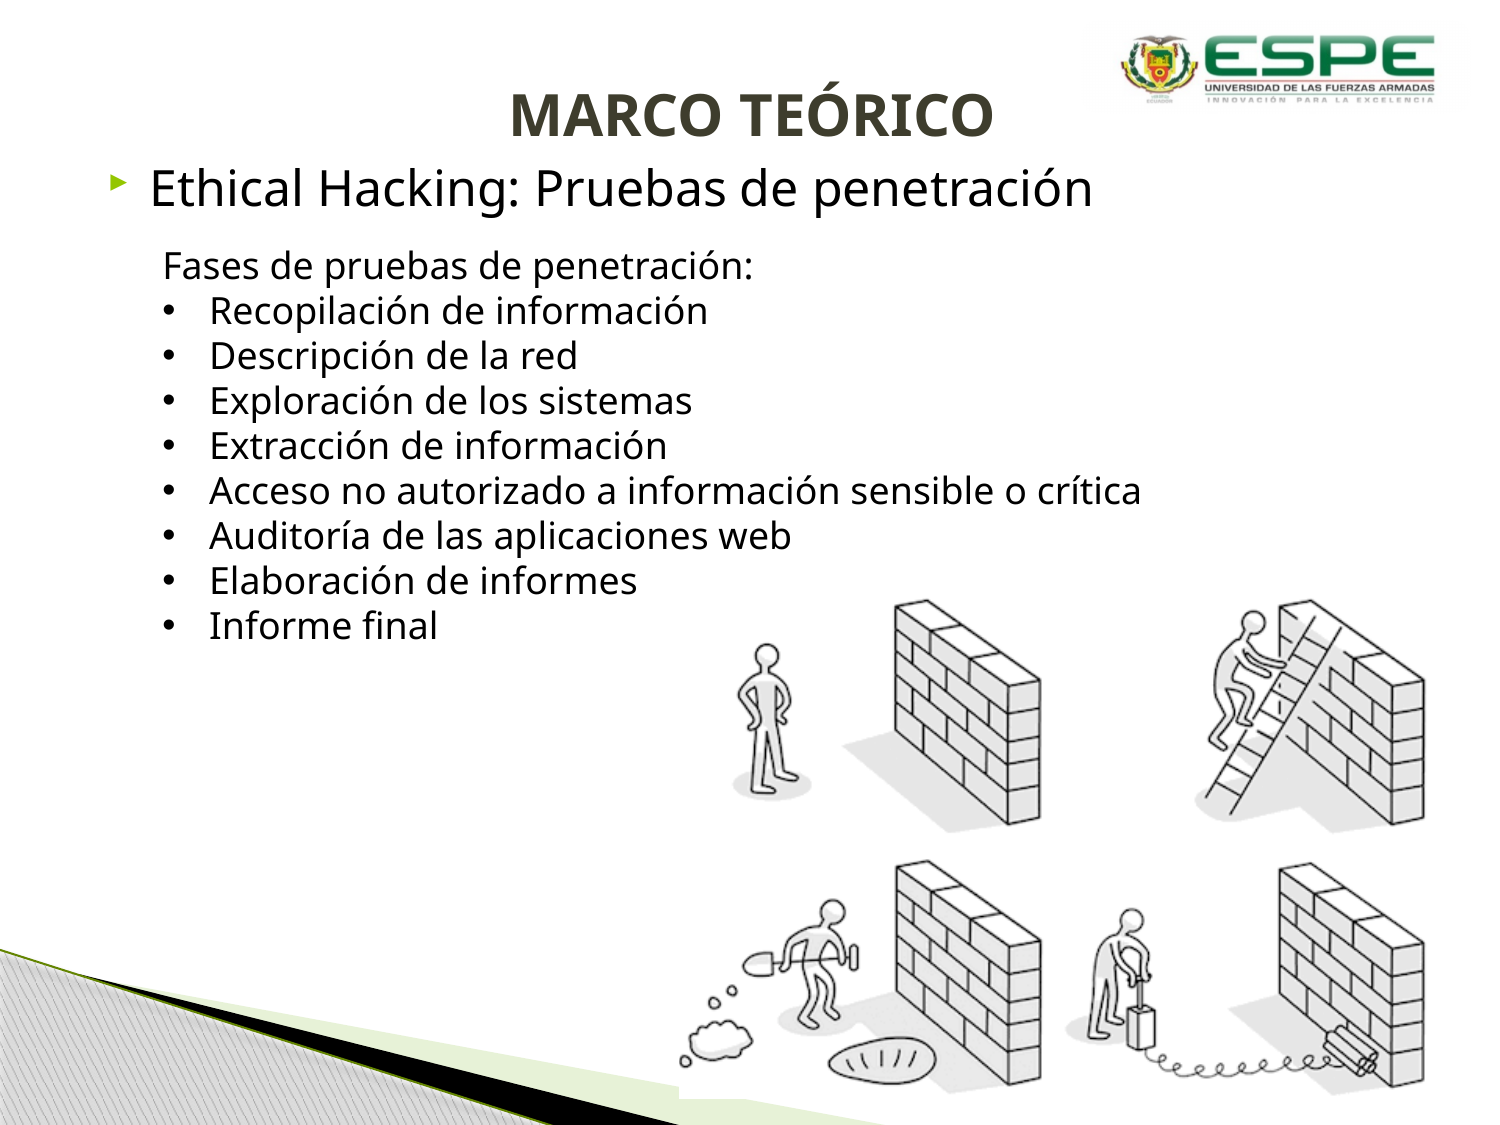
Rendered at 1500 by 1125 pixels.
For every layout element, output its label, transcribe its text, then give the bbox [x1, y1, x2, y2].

list Ethical Hacking: Pruebas de penetración [75, 149, 1500, 254]
picture [678, 585, 1445, 1099]
text_box Fases de pruebas de penetración: Recopilación de información Descripción de la red Exploración de los sistemas Extracción de información Acceso no autorizado a información sensible o crítica Auditoría de las aplicaciones web Elaboración de informes Informe final [147, 234, 1412, 655]
picture [1080, 18, 1471, 114]
title MARCO TEÓRICO [76, 19, 1427, 149]
